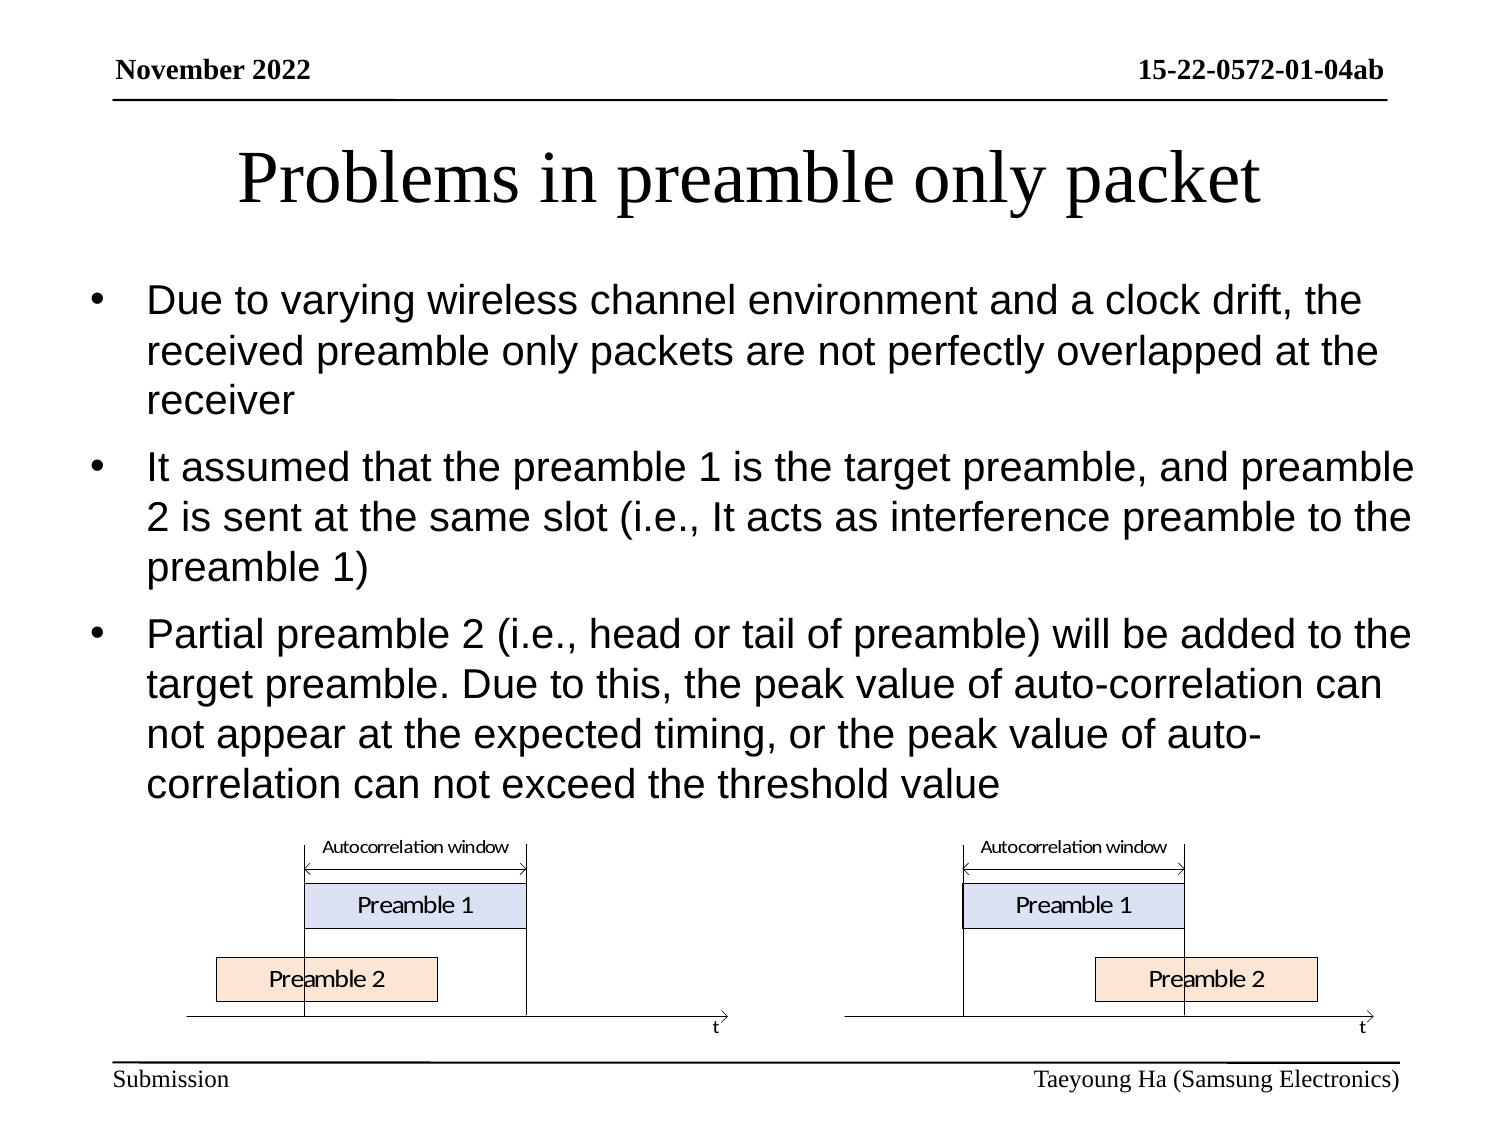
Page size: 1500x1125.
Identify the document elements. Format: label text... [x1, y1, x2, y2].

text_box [174, 823, 737, 1045]
list Due to varying wireless channel environment and a clock drift, the received preamble only packets are not perfectly overlapped at the receiver It assumed that the preamble 1 is the target preamble, and preamble 2 is sent at the same slot (i.e., It acts as interference preamble to the preamble 1) Partial preamble 2 (i.e., head or tail of preamble) will be added to the target preamble. Due to this, the peak value of auto-correlation can not appear at the expected timing, or the peak value of auto-correlation can not exceed the threshold value [75, 265, 1459, 1059]
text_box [833, 823, 1382, 1045]
title Problems in preamble only packet [75, 102, 1425, 243]
